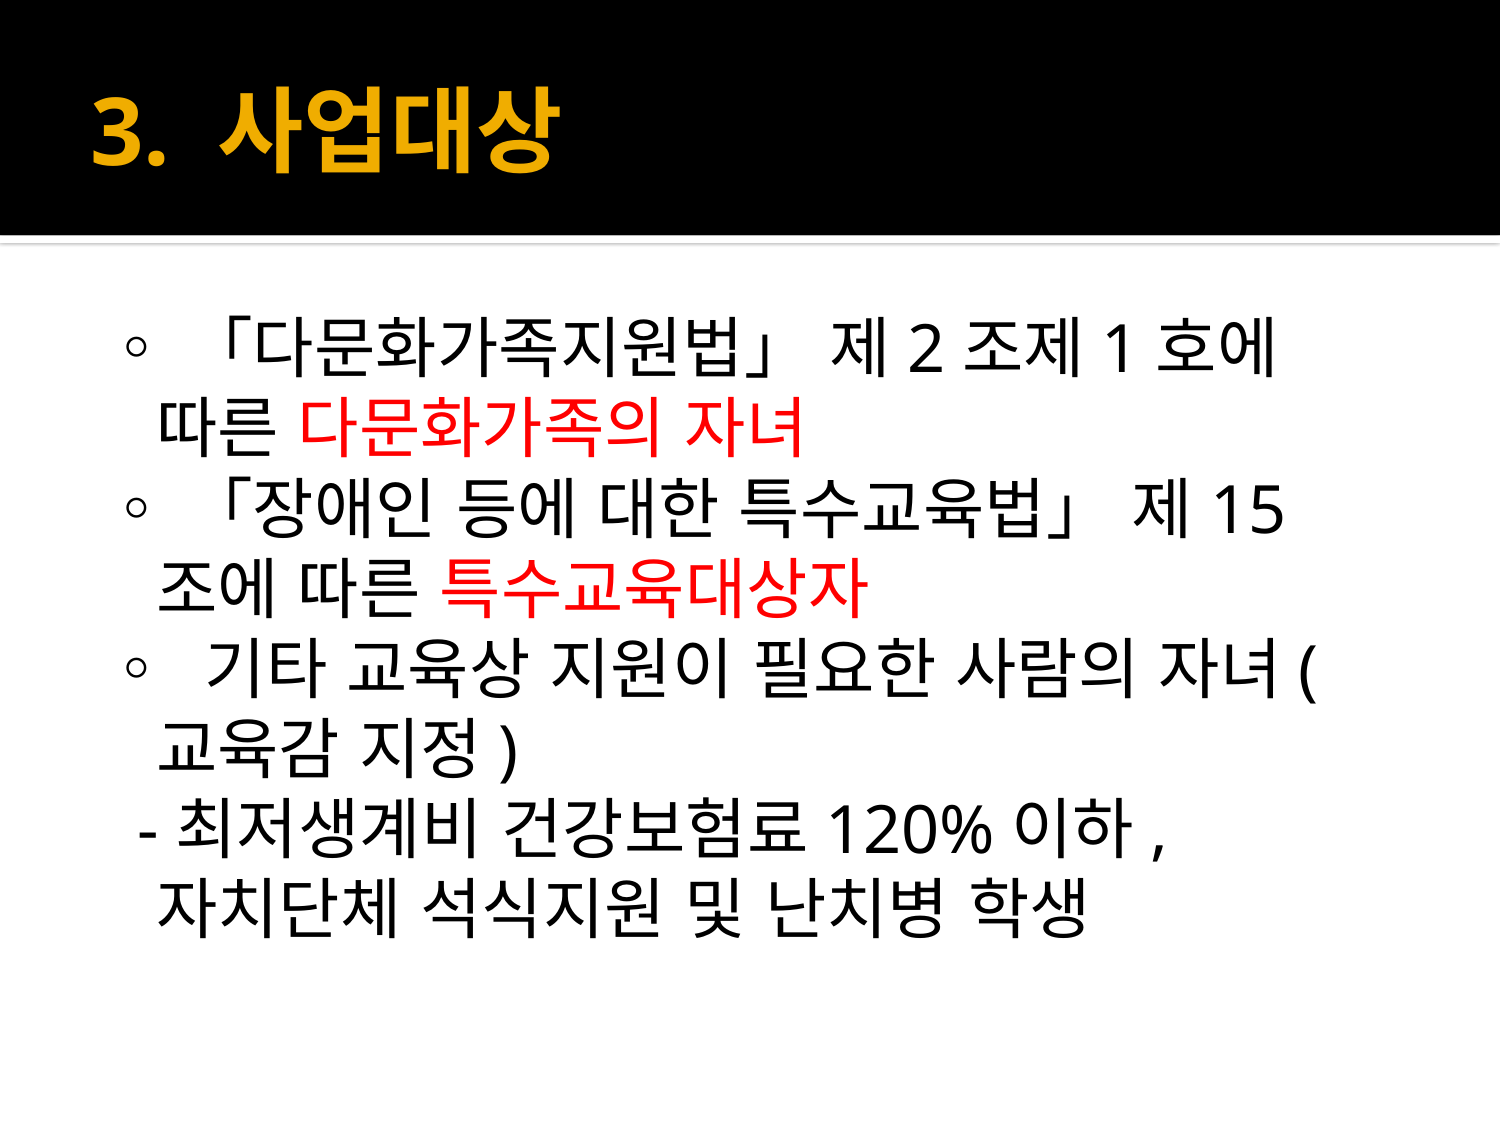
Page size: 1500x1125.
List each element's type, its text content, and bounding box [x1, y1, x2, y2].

list ◦「다문화가족지원법」 제2조제1호에 따른 다문화가족의 자녀 ◦「장애인 등에 대한 특수교육법」 제15조에 따른 특수교육대상자 ◦ 기타 교육상 지원이 필요한 사람의 자녀(교육감 지정) -최저생계비 건강보험료120%이하, 자치단체 석식지원 및 난치병 학생 [75, 291, 1425, 1050]
title 3. 사업대상 [75, 25, 1425, 231]
